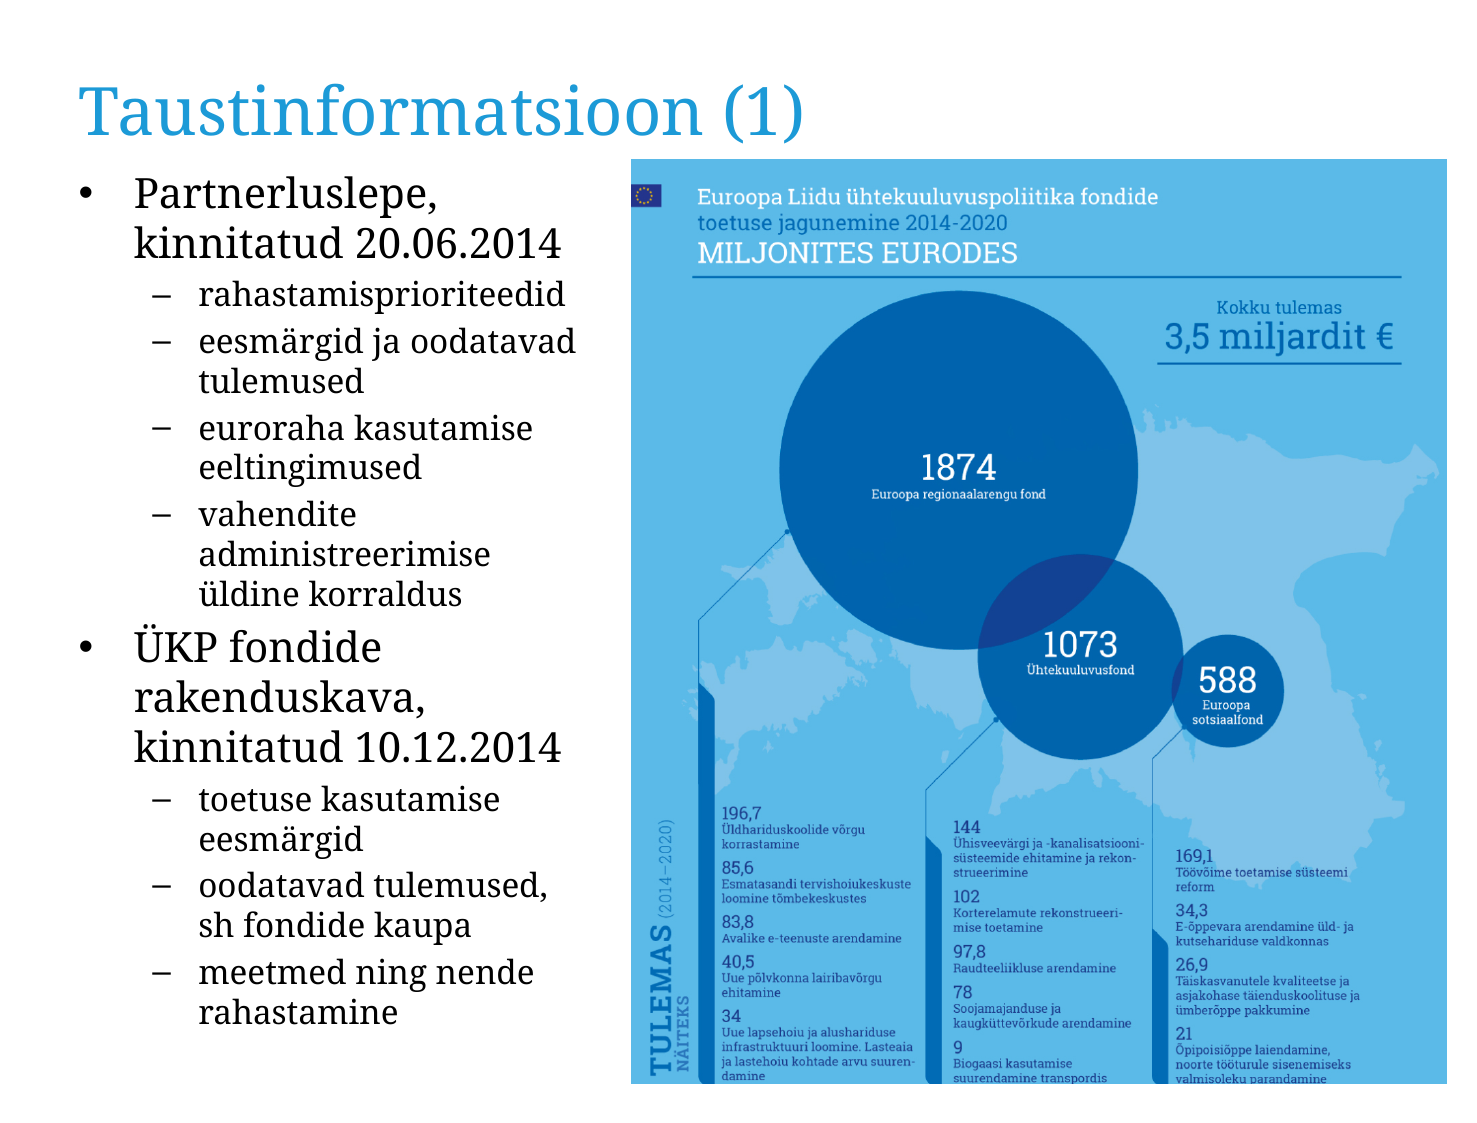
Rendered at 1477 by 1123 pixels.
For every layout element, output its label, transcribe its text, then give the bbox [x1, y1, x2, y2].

title Taustinformatsioon (1) [63, 44, 1424, 173]
picture [631, 159, 1448, 1085]
list Partnerluslepe, kinnitatud 20.06.2014 rahastamisprioriteedid eesmärgid ja oodatavad tulemused euroraha kasutamise eeltingimused vahendite administreerimise üldine korraldus ÜKP fondide rakenduskava, kinnitatud 10.12.2014 toetuse kasutamise eesmärgid oodatavad tulemused, sh fondide kaupa meetmed ning nende rahastamine [63, 159, 597, 1084]
